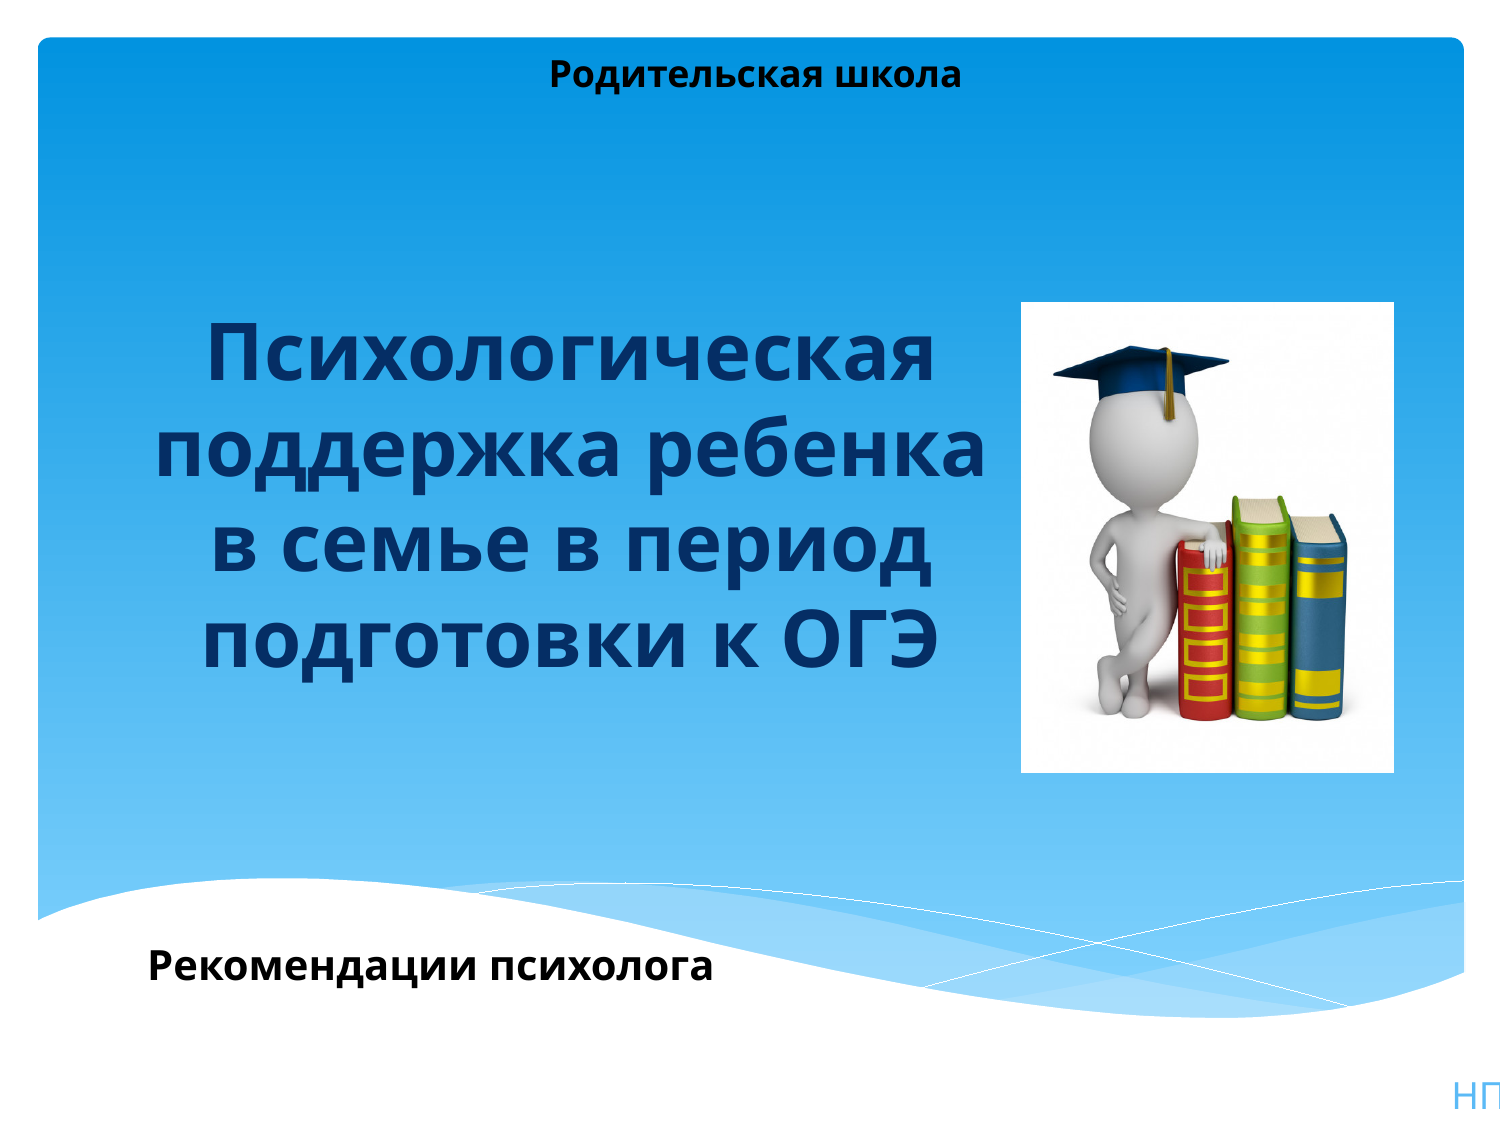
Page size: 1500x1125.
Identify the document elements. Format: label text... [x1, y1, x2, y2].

subtitle Рекомендации психолога [100, 931, 762, 1082]
title Психологическая поддержка ребенка в семье в период подготовки к ОГЭ [132, 208, 1010, 787]
picture [1021, 302, 1395, 774]
text_box Родительская школа [182, 42, 1329, 103]
text_box НП [1436, 1064, 1500, 1125]
